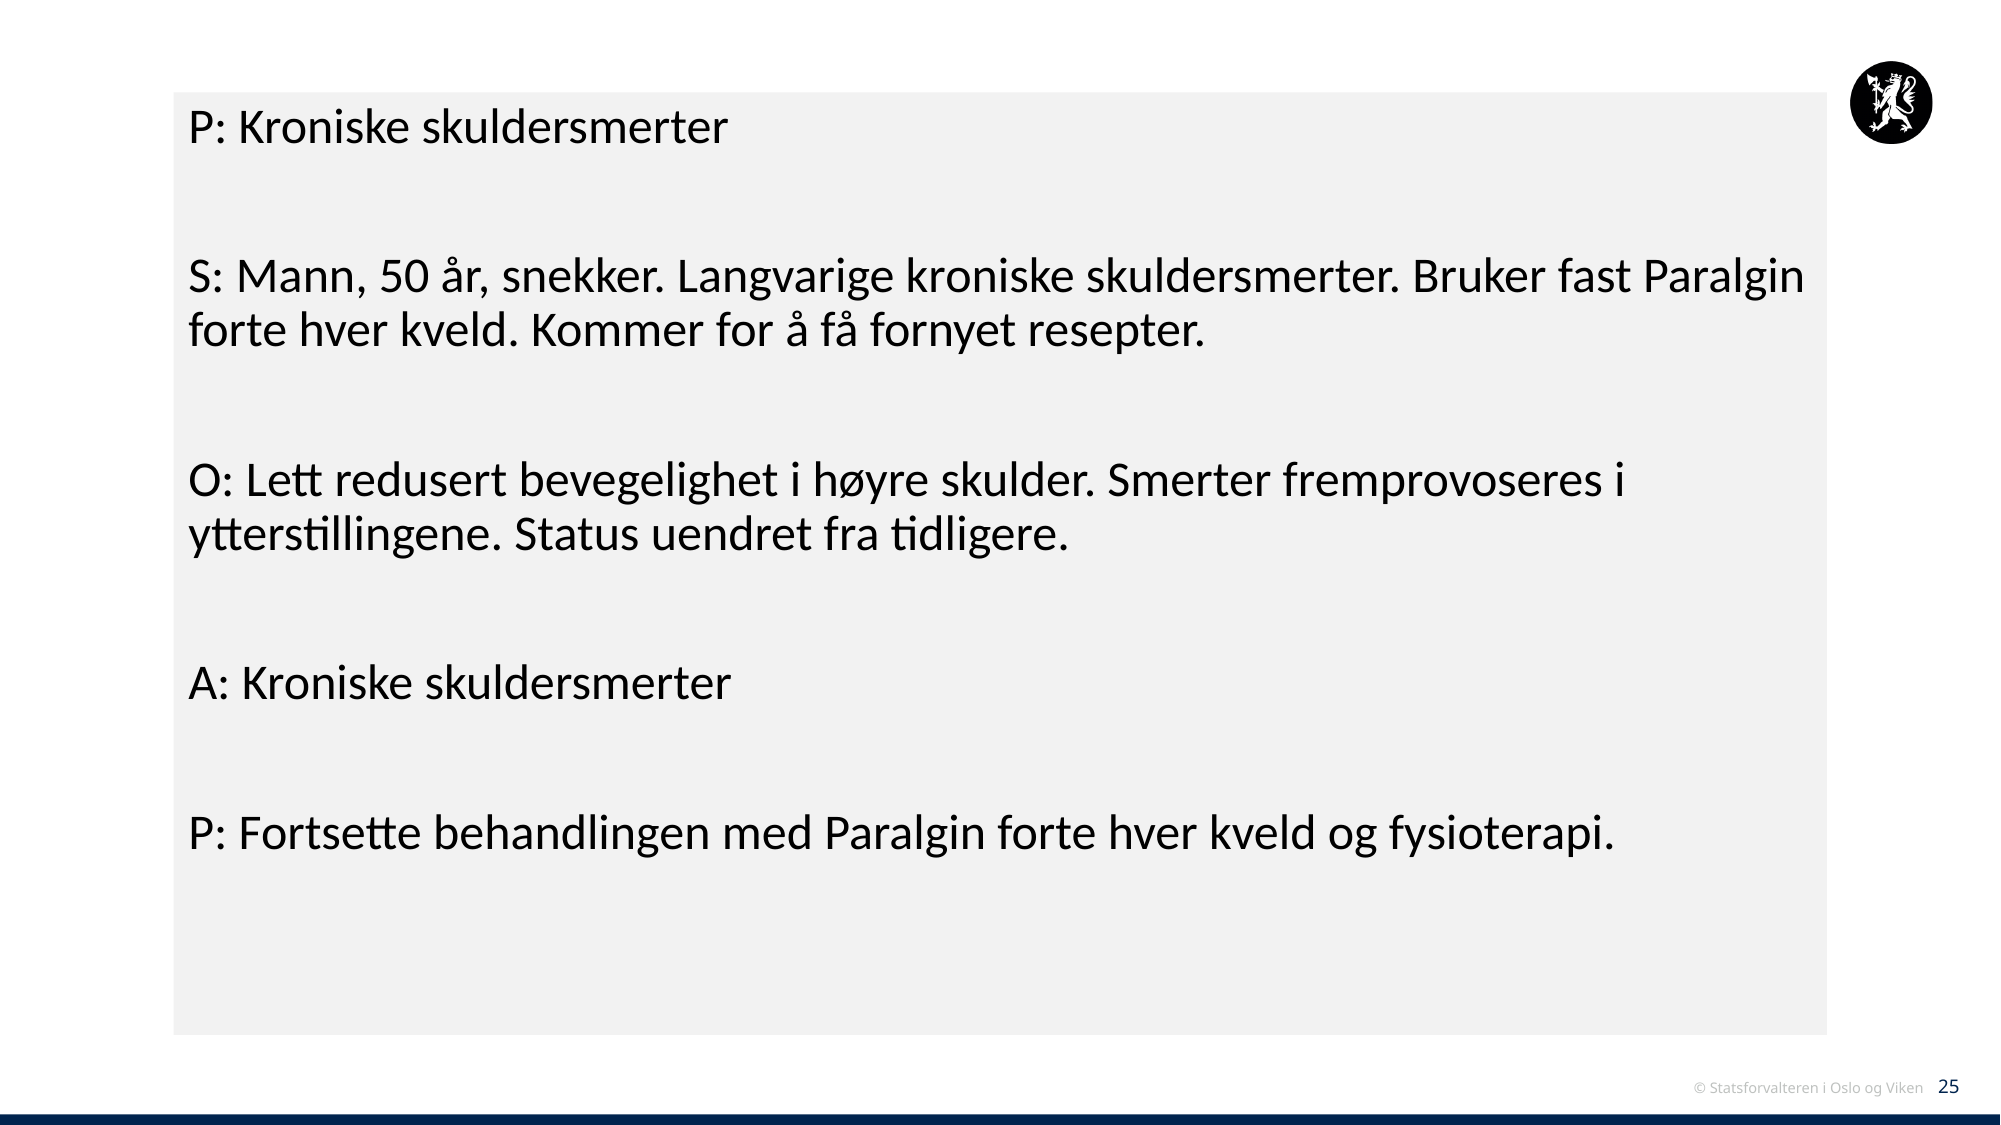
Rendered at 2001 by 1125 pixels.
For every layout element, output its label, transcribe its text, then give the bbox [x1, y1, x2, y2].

picture [1850, 61, 1934, 144]
list P: Kroniske skuldersmerter S: Mann, 50 år, snekker. Langvarige kroniske skuldersmerter. Bruker fast Paralgin forte hver kveld. Kommer for å få fornyet resepter. O: Lett redusert bevegelighet i høyre skulder. Smerter fremprovoseres i ytterstillingene. Status uendret fra tidligere. A: Kroniske skuldersmerter P: Fortsette behandlingen med Paralgin forte hver kveld og fysioterapi. [173, 92, 1827, 1035]
